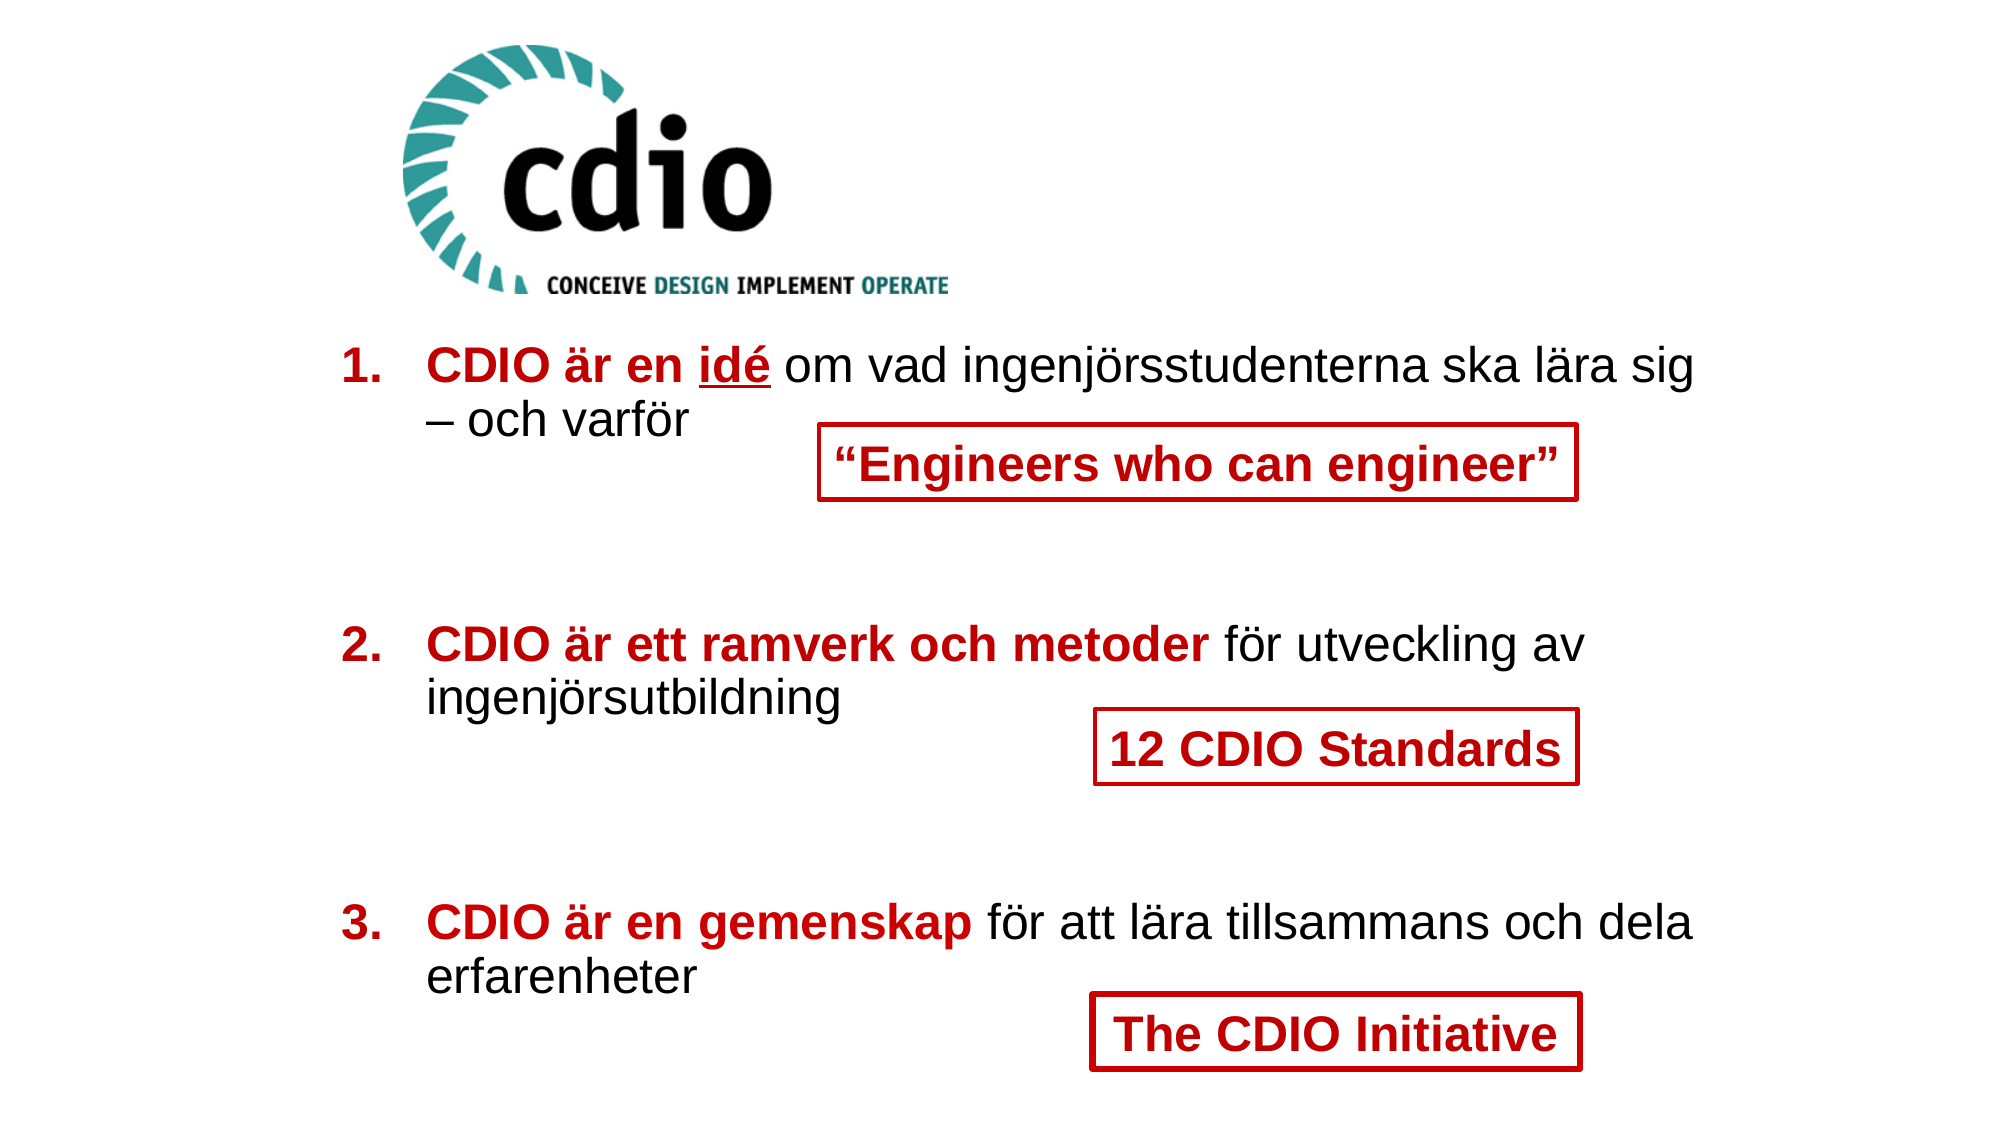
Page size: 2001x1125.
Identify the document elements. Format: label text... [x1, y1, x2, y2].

text_box “Engineers who can engineer” [819, 424, 1577, 500]
picture [403, 45, 948, 294]
text_box 12 CDIO Standards [1095, 709, 1578, 784]
text_box The CDIO Initiative [1092, 994, 1581, 1069]
list CDIO är en idé om vad ingenjörsstudenterna ska lära sig – och varför CDIO är ett ramverk och metoder för utveckling av ingenjörsutbildning CDIO är en gemenskap för att lära tillsammans och dela erfarenheter [326, 331, 1750, 1090]
